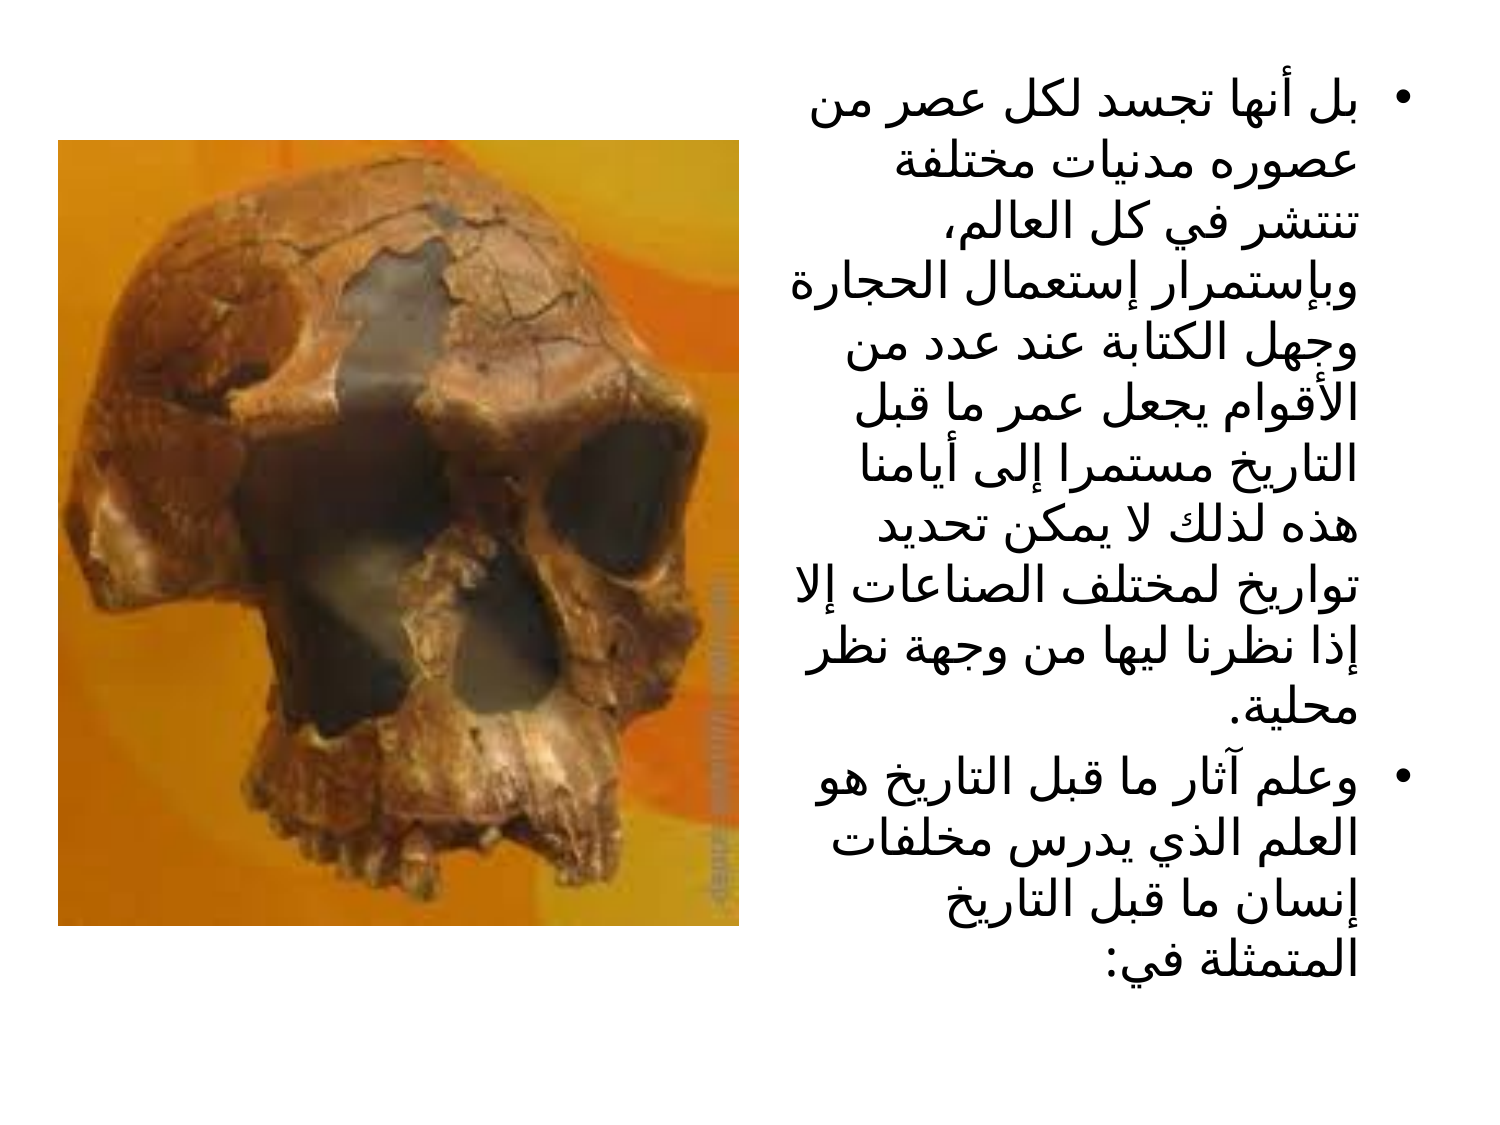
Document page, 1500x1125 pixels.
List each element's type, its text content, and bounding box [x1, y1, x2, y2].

list بل أنها تجسد لكل عصر من عصوره مدنيات مختلفة تنتشر في كل العالم، وبإستمرار إستعمال الحجارة وجهل الكتابة عند عدد من الأقوام يجعل عمر ما قبل التاريخ مستمرا إلى أيامنا هذه لذلك لا يمكن تحديد تواريخ لمختلف الصناعات إلا إذا نظرنا ليها من وجهة نظر محلية. وعلم آثار ما قبل التاريخ هو العلم الذي يدرس مخلفات إنسان ما قبل التاريخ المتمثلة في: [762, 58, 1425, 1005]
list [58, 140, 739, 926]
